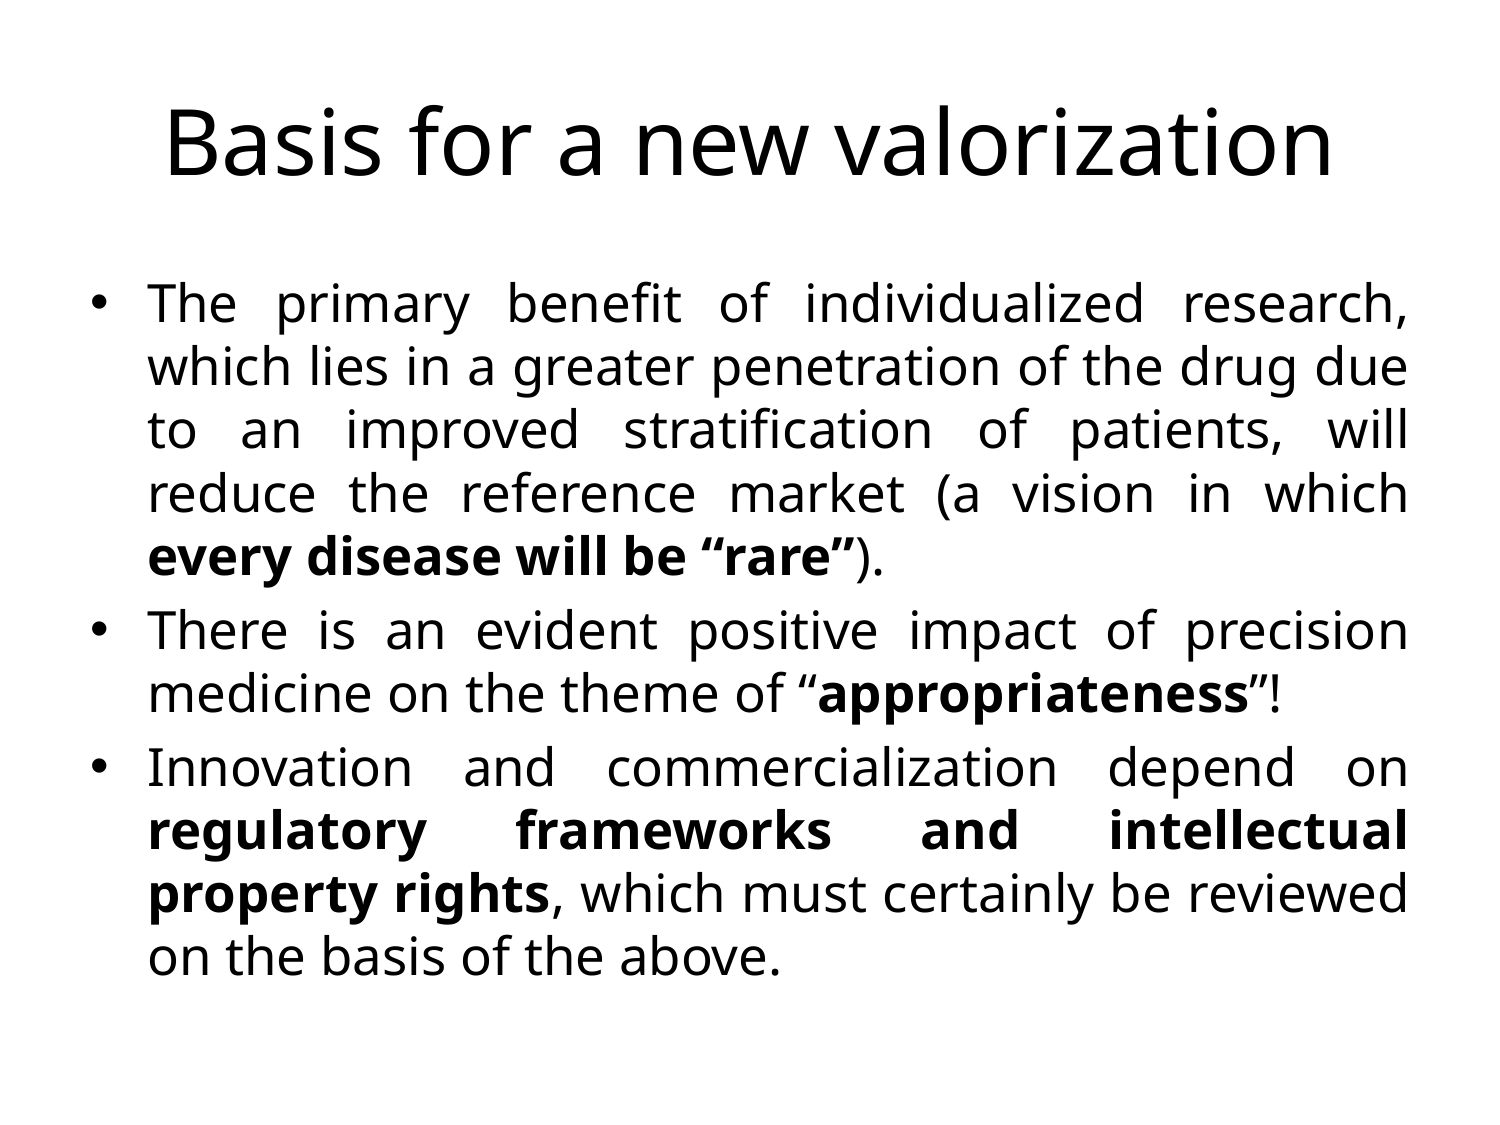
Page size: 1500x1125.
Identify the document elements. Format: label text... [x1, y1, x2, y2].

title Basis for a new valorization [75, 45, 1425, 233]
list The primary benefit of individualized research, which lies in a greater penetration of the drug due to an improved stratification of patients, will reduce the reference market (a vision in which every disease will be “rare”). There is an evident positive impact of precision medicine on the theme of “appropriateness”! Innovation and commercialization depend on regulatory frameworks and intellectual property rights, which must certainly be reviewed on the basis of the above. [75, 262, 1425, 1005]
